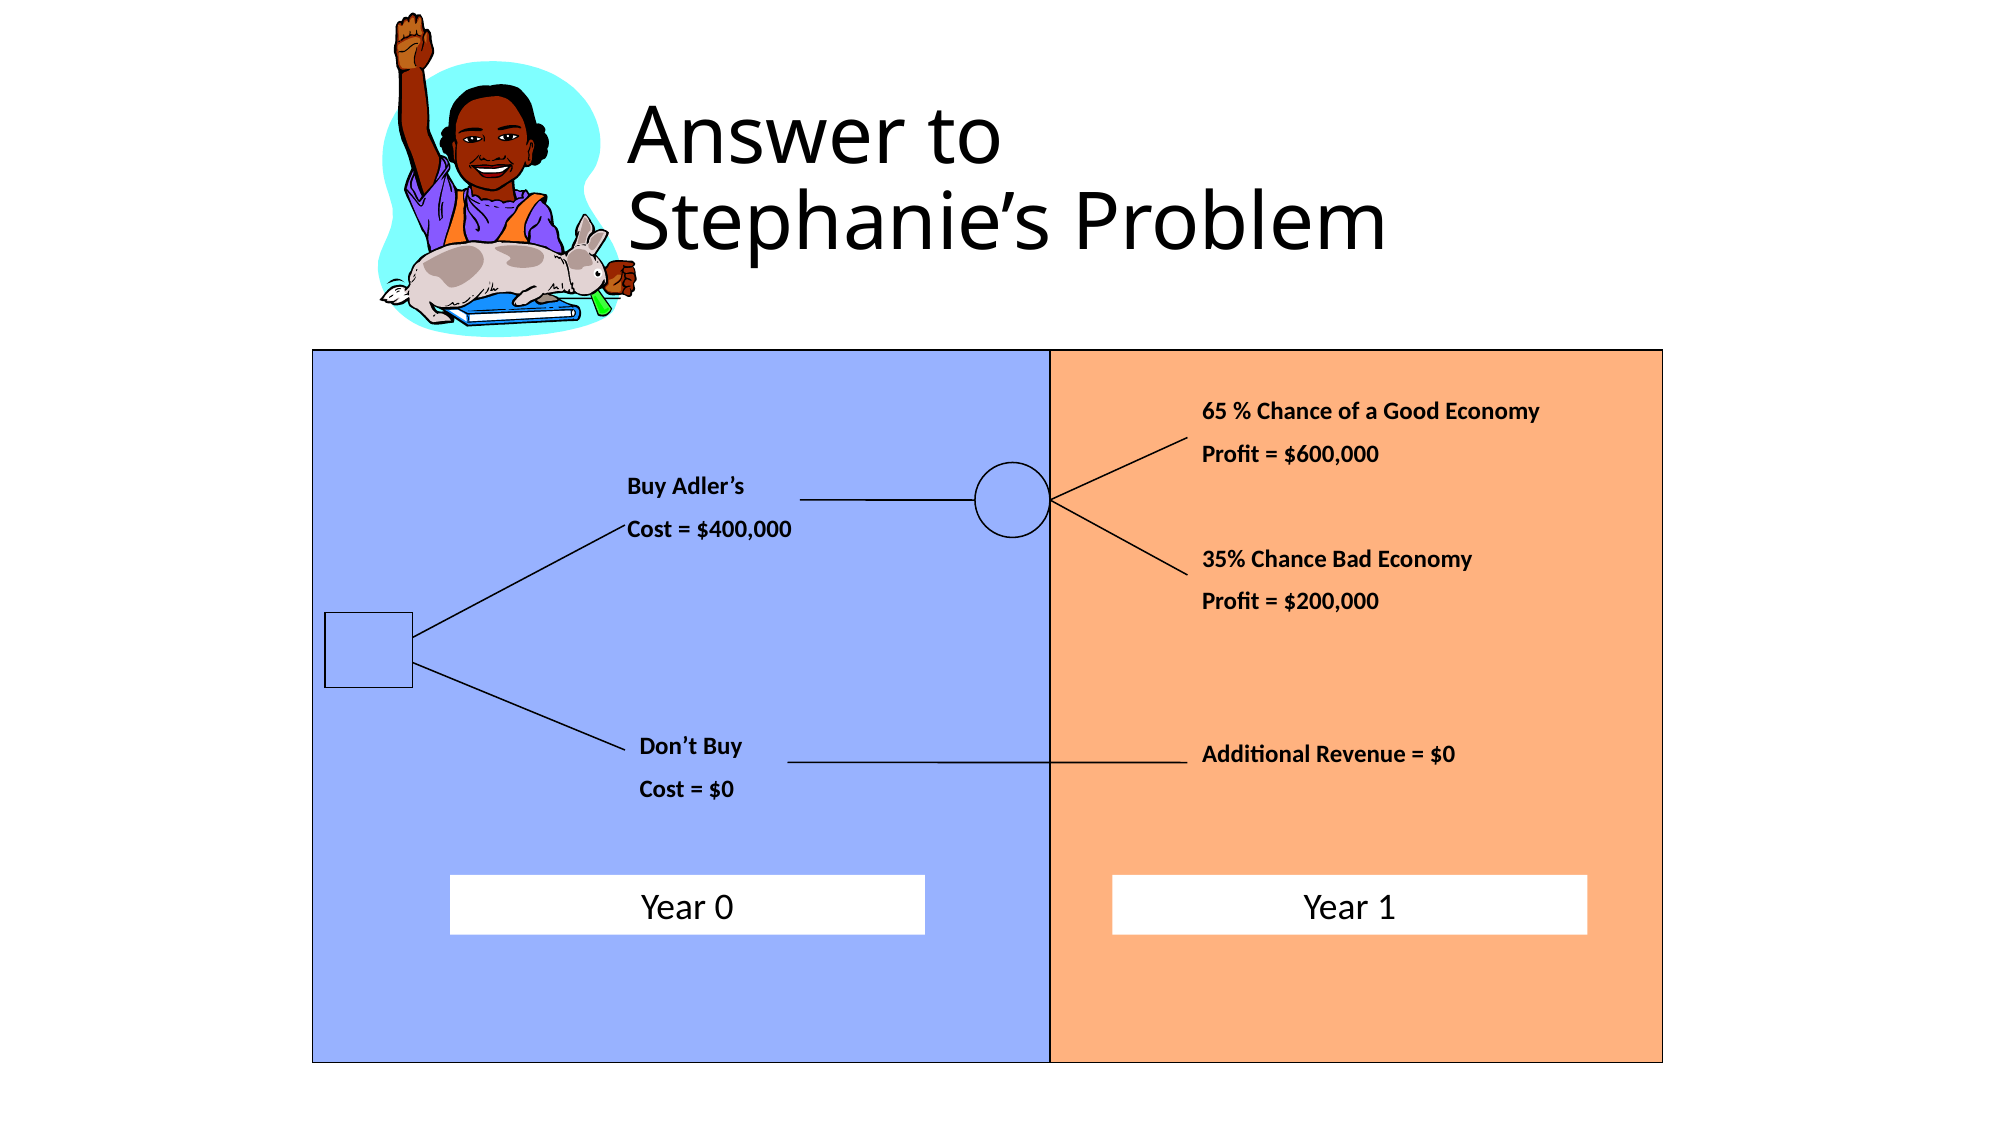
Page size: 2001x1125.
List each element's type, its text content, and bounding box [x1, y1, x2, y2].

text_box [412, 662, 938, 813]
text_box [787, 729, 1575, 775]
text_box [362, 12, 646, 338]
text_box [1049, 499, 1575, 626]
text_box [412, 462, 925, 638]
text_box [1050, 350, 1663, 1063]
title Answer to Stephanie’s Problem [646, 87, 1650, 275]
text_box [312, 350, 1050, 1063]
text_box Year 1 [1112, 874, 1588, 935]
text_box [799, 462, 1049, 538]
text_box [1049, 387, 1650, 500]
text_box [324, 612, 413, 688]
text_box Year 0 [450, 874, 925, 935]
